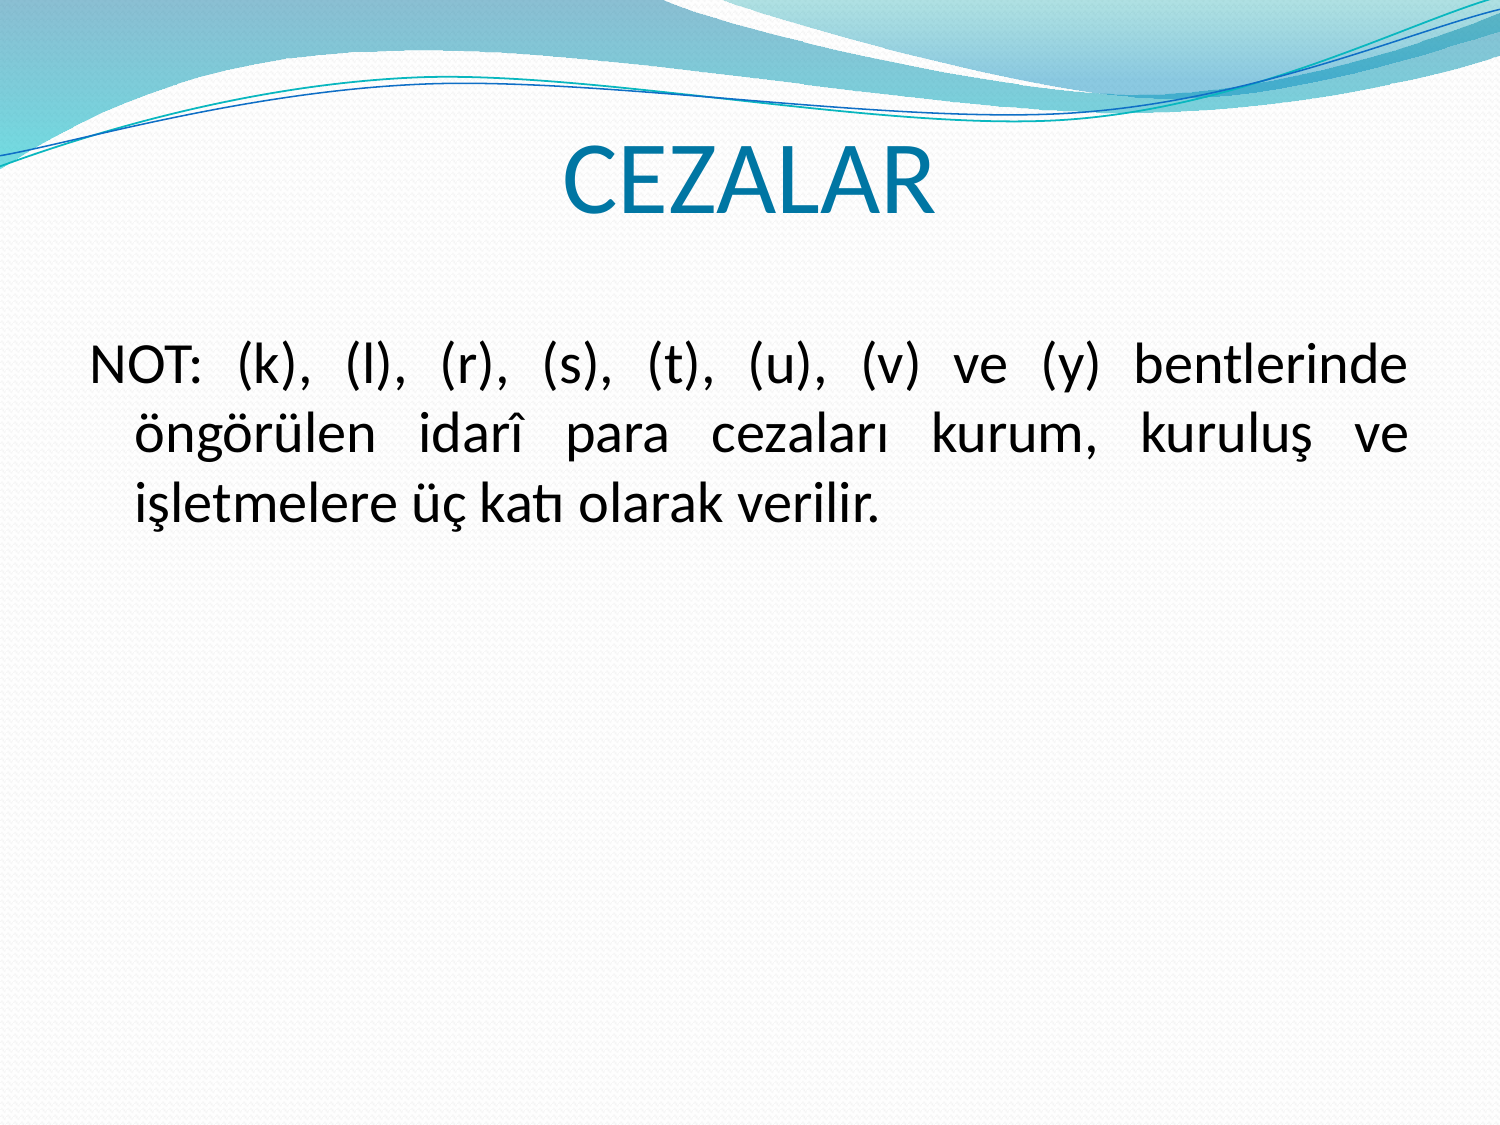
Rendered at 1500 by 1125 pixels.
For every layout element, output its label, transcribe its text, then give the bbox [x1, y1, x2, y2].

text_box CEZALAR [0, 70, 1500, 235]
list NOT: (k), (l), (r), (s), (t), (u), (v) ve (y) bentlerinde öngörülen idarî para cezaları kurum, kuruluş ve işletmelere üç katı olarak verilir. [75, 317, 1425, 645]
